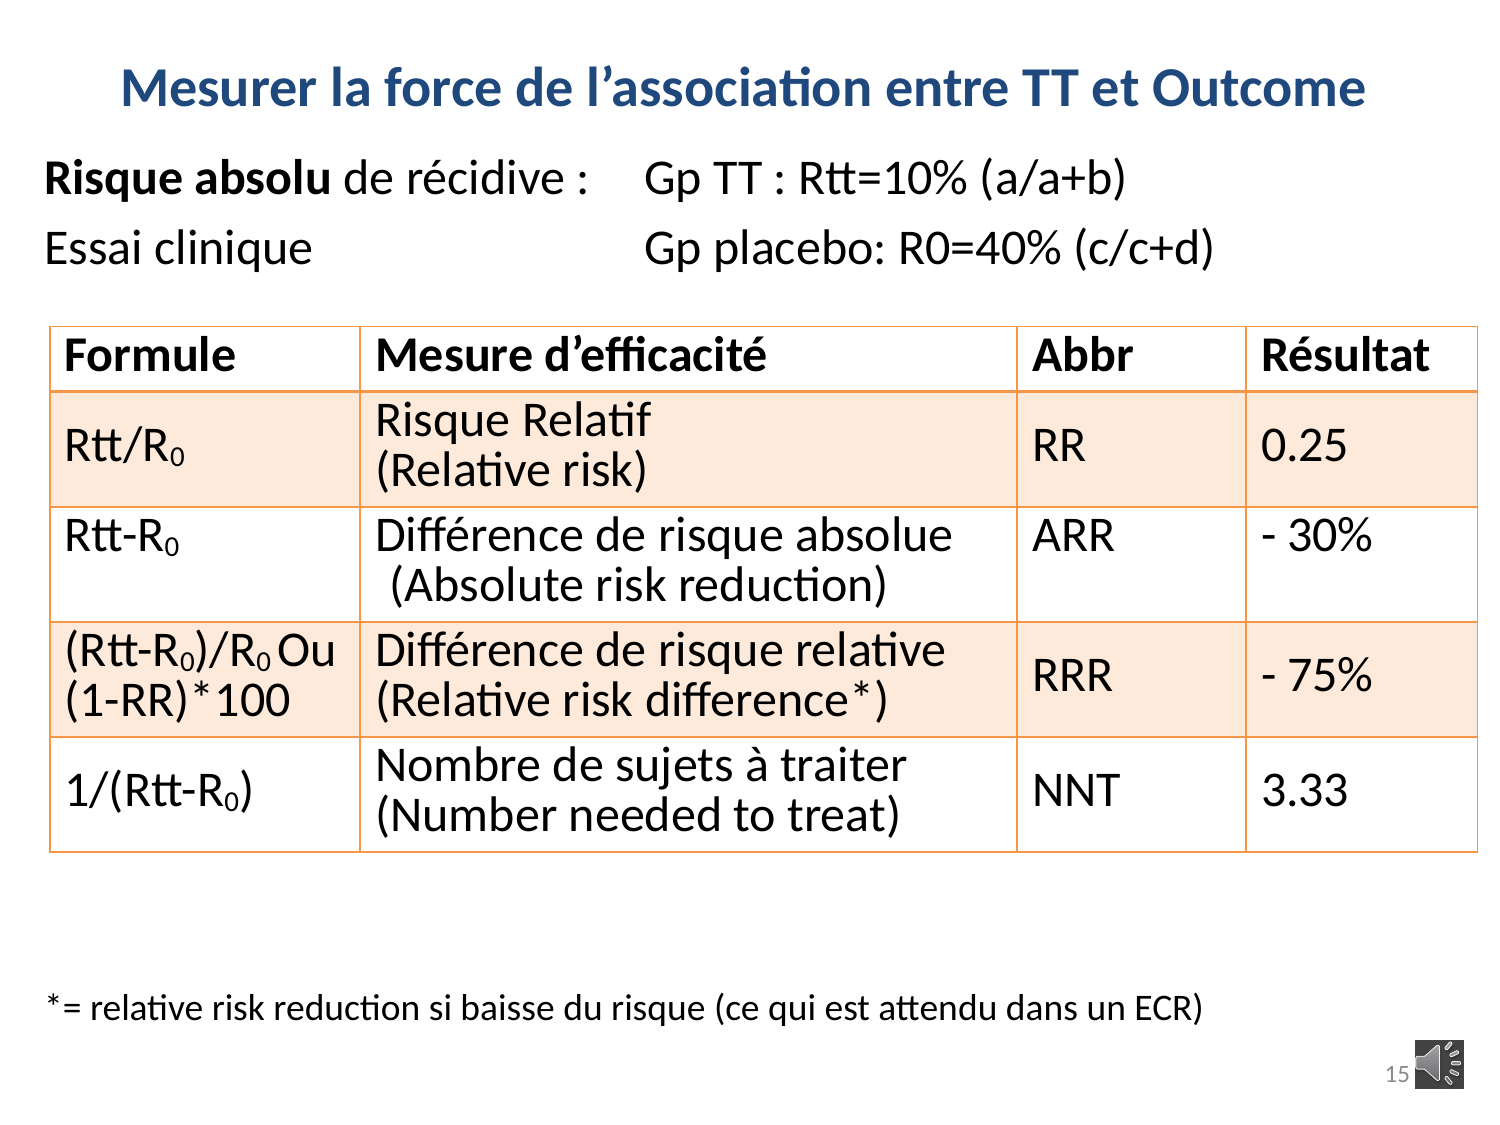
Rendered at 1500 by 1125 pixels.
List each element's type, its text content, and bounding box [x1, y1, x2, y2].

table_header Résultat [1247, 327, 1477, 390]
table_cell Rtt-R0 [51, 508, 359, 621]
table_cell 1/(Rtt-R0) [51, 738, 359, 851]
table_cell 3.33 [1247, 738, 1477, 851]
text_box *= relative risk reduction si baisse du risque (ce qui est attendu dans un ECR) [29, 975, 1353, 1036]
table_cell Rtt/R0 [51, 393, 359, 506]
table_cell RR [1018, 393, 1245, 506]
table_cell (Rtt-R0)/R0 Ou (1-RR)*100 [51, 623, 359, 736]
table_cell NNT [1018, 738, 1245, 851]
table_cell ARR [1018, 508, 1245, 621]
table_header Mesure d’efficacité [361, 327, 1016, 390]
table_header Abbr [1018, 327, 1245, 390]
table_cell Différence de risque absolue (Absolute risk reduction) [361, 508, 1016, 621]
text_box Mesurer la force de l’association entre TT et Outcome [0, 42, 1500, 125]
table_cell - 30% [1247, 508, 1477, 621]
table_cell RRR [1018, 623, 1245, 736]
list Risque absolu de récidive : Gp TT : Rtt=10% (a/a+b) Essai clinique Gp placebo: R0=40% (c/c+d) [29, 137, 1465, 315]
picture [1414, 1039, 1465, 1090]
table_header Formule [51, 327, 359, 390]
table_cell - 75% [1247, 623, 1477, 736]
table_cell 0.25 [1247, 393, 1477, 506]
table_cell Nombre de sujets à traiter (Number needed to treat) [361, 738, 1016, 851]
table_cell Différence de risque relative (Relative risk difference*) [361, 623, 1016, 736]
table_cell Risque Relatif (Relative risk) [361, 393, 1016, 506]
slide_number 15 [1074, 1042, 1425, 1103]
